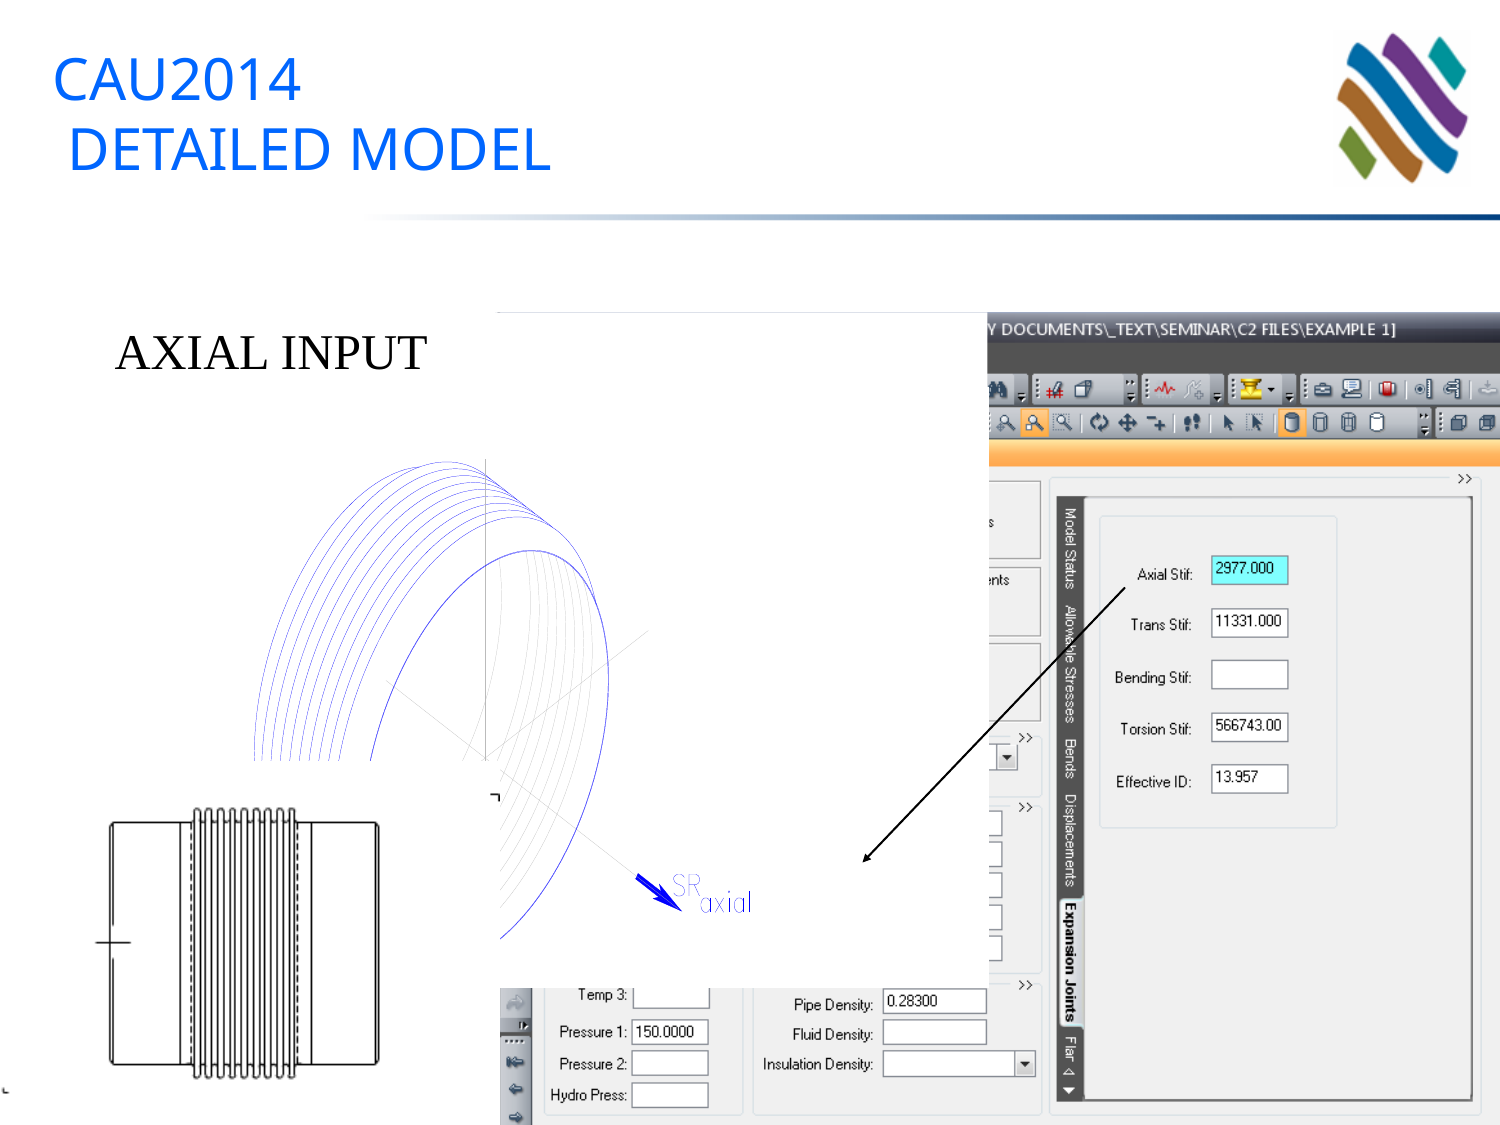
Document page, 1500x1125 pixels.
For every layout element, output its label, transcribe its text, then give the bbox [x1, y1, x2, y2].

title CAU2014 DETAILED MODEL [37, 24, 1213, 201]
text_box AXIAL INPUT [99, 312, 493, 388]
picture [0, 0, 1500, 1125]
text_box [249, 386, 990, 988]
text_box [0, 760, 501, 1125]
